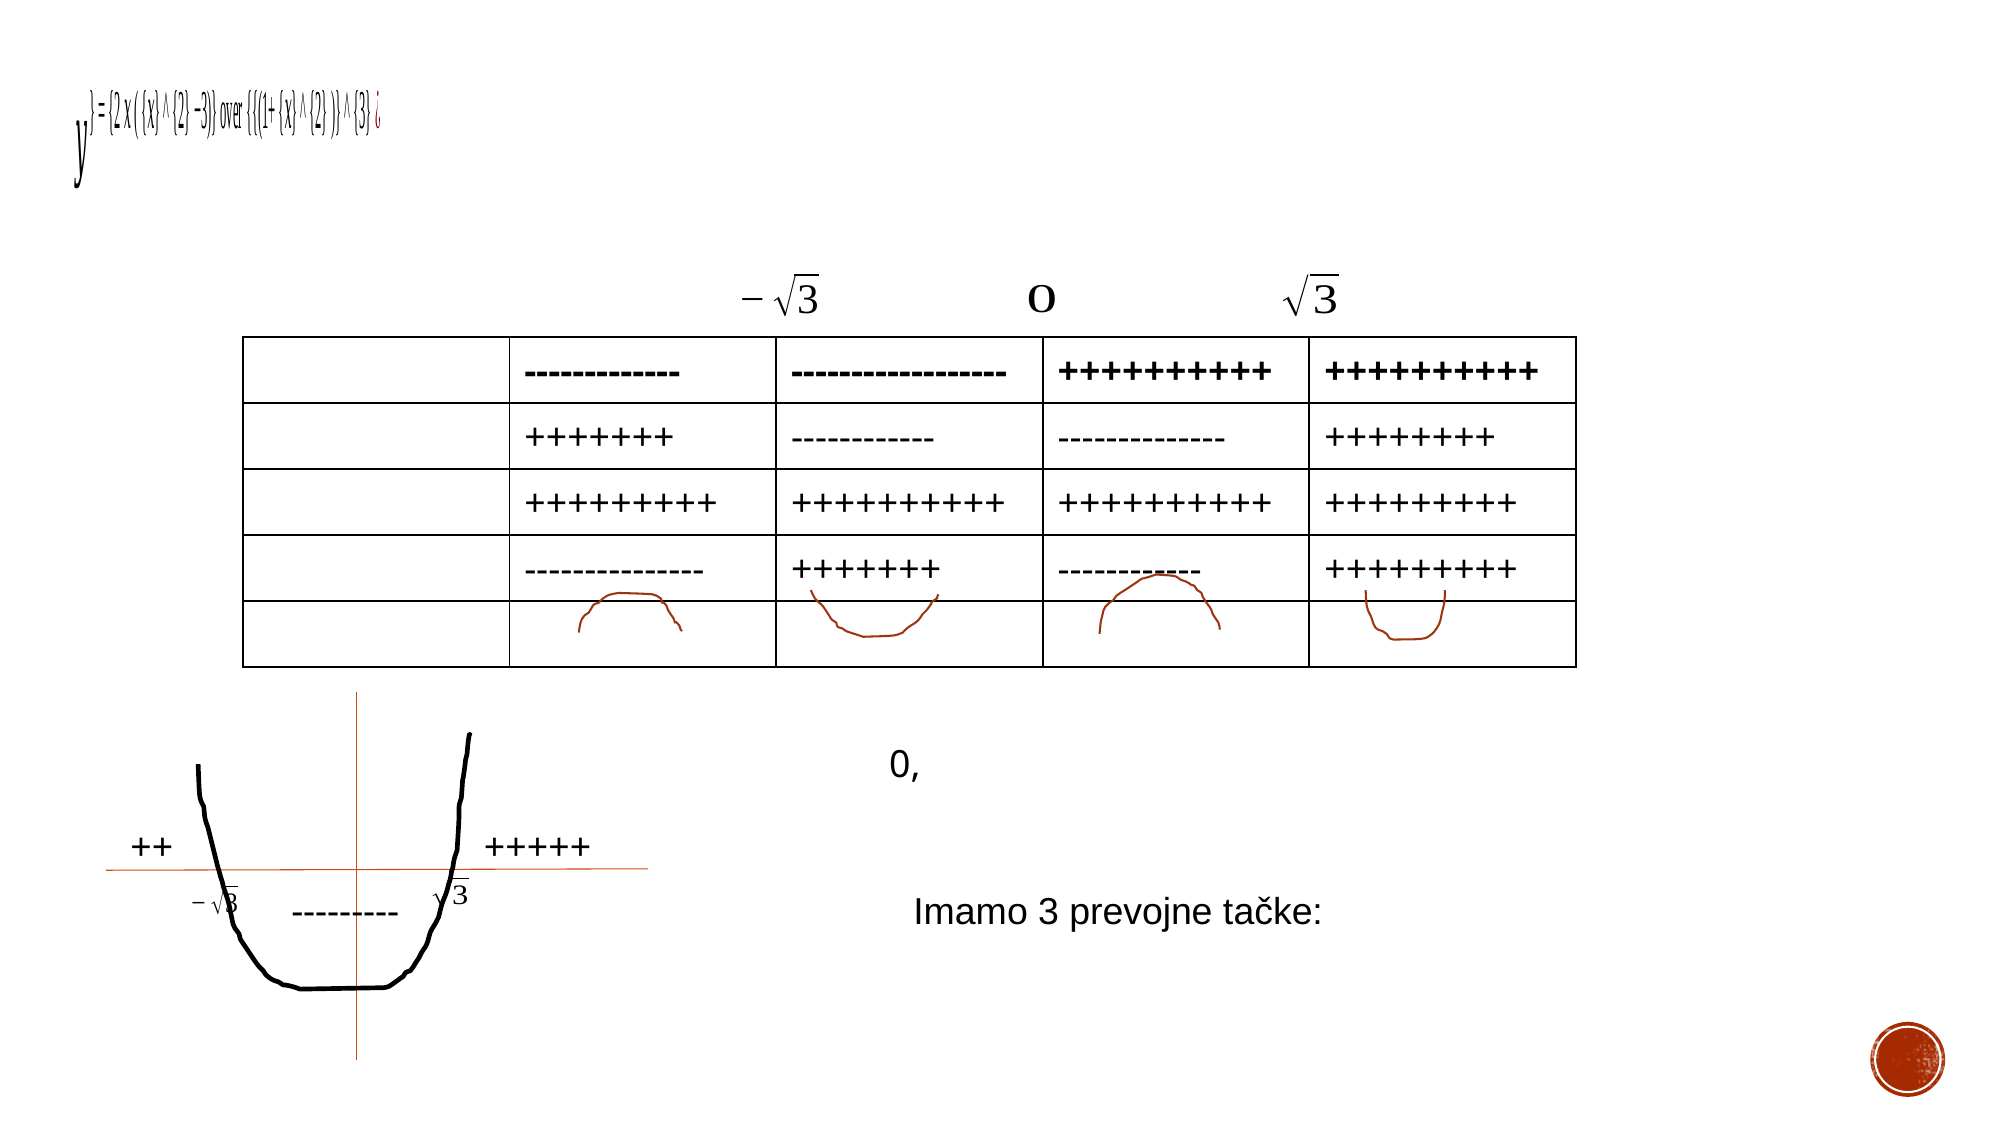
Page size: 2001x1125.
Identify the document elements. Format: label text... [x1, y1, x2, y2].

text_box ++ [115, 815, 228, 876]
text_box +++++ [469, 815, 653, 876]
text_box [809, 589, 940, 638]
text_box [1098, 573, 1221, 634]
text_box [197, 732, 471, 991]
text_box --------- [276, 879, 437, 940]
text_box [577, 591, 683, 633]
text_box [1364, 590, 1446, 641]
